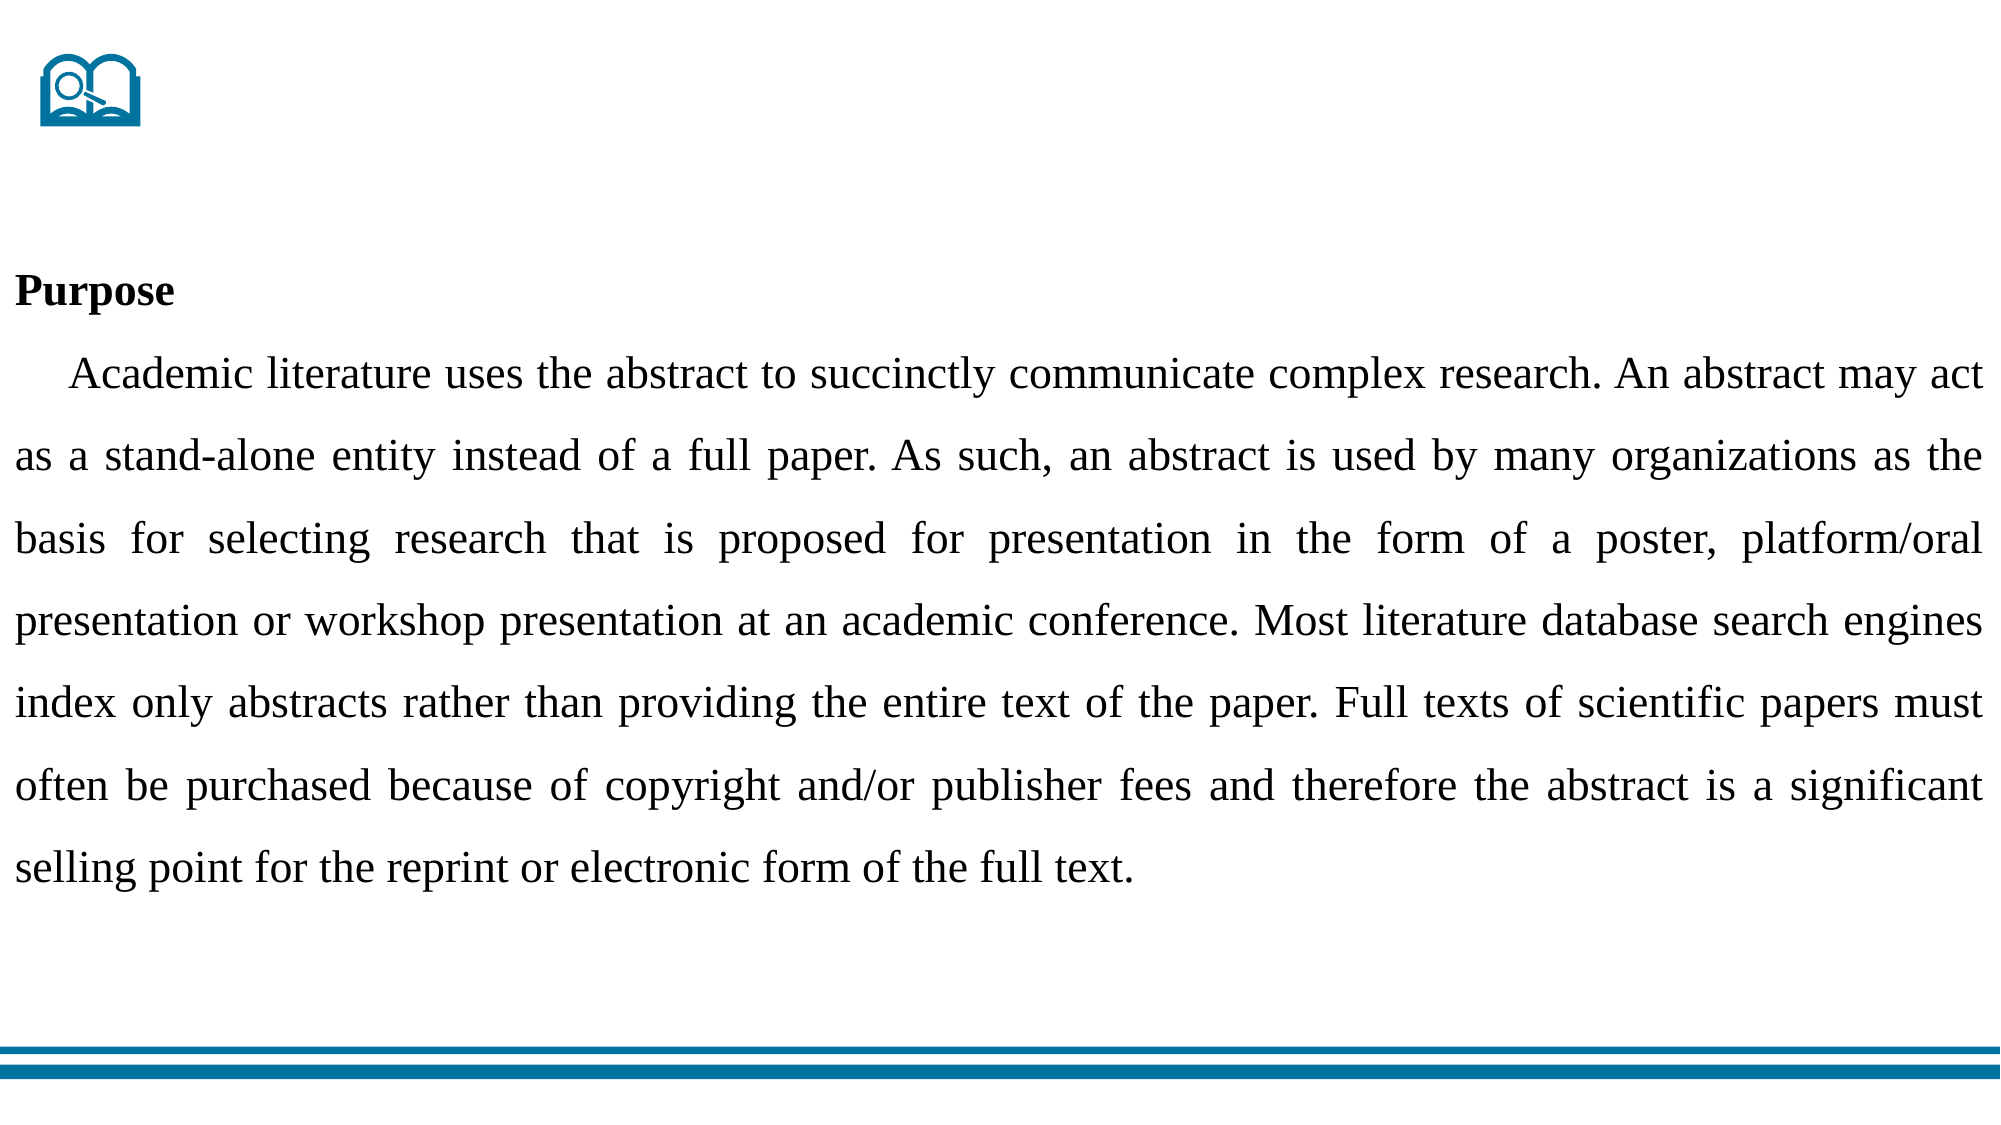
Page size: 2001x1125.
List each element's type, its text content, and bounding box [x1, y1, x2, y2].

text_box Purpose Academic literature uses the abstract to succinctly communicate complex research. An abstract may act as a stand-alone entity instead of a full paper. As such, an abstract is used by many organizations as the basis for selecting research that is proposed for presentation in the form of a poster, platform/oral presentation or workshop presentation at an academic conference. Most literature database search engines index only abstracts rather than providing the entire text of the paper. Full texts of scientific papers must often be purchased because of copyright and/or publisher fees and therefore the abstract is a significant selling point for the reprint or electronic form of the full text. [0, 225, 2000, 900]
